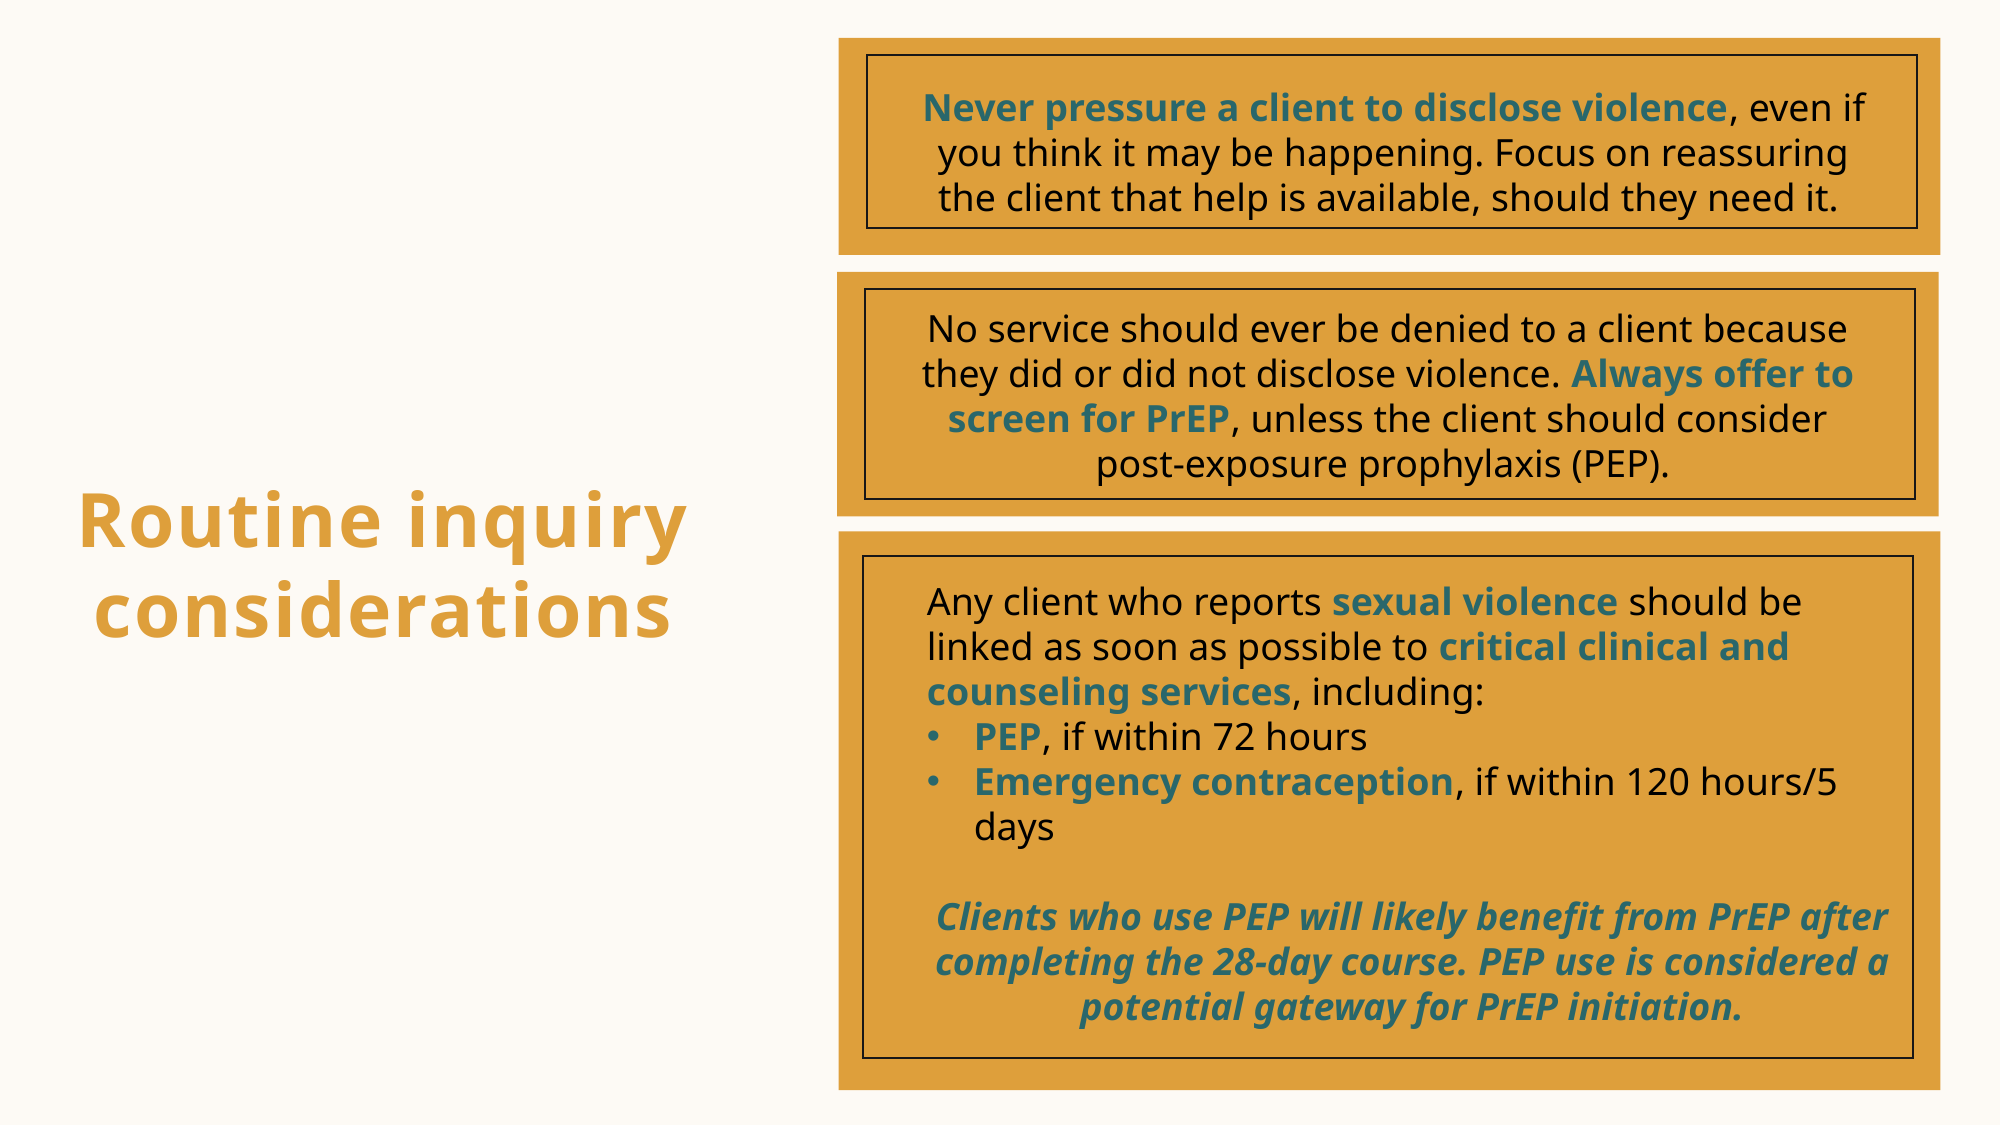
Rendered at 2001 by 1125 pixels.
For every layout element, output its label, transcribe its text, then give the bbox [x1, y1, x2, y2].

text_box [864, 288, 1916, 500]
text_box [838, 37, 1941, 256]
text_box Routine inquiry considerations [61, 159, 706, 965]
text_box [866, 54, 1918, 229]
text_box Never pressure a client to disclose violence, even if you think it may be happening. Focus on reassuring the client that help is available, should they need it. [893, 77, 1895, 227]
text_box [838, 530, 1941, 1091]
text_box [862, 555, 1914, 1059]
text_box [836, 271, 1940, 517]
text_box No service should ever be denied to a client because they did or did not disclose violence. Always offer to screen for PrEP, unless the client should consider post-exposure prophylaxis (PEP). [887, 297, 1889, 493]
